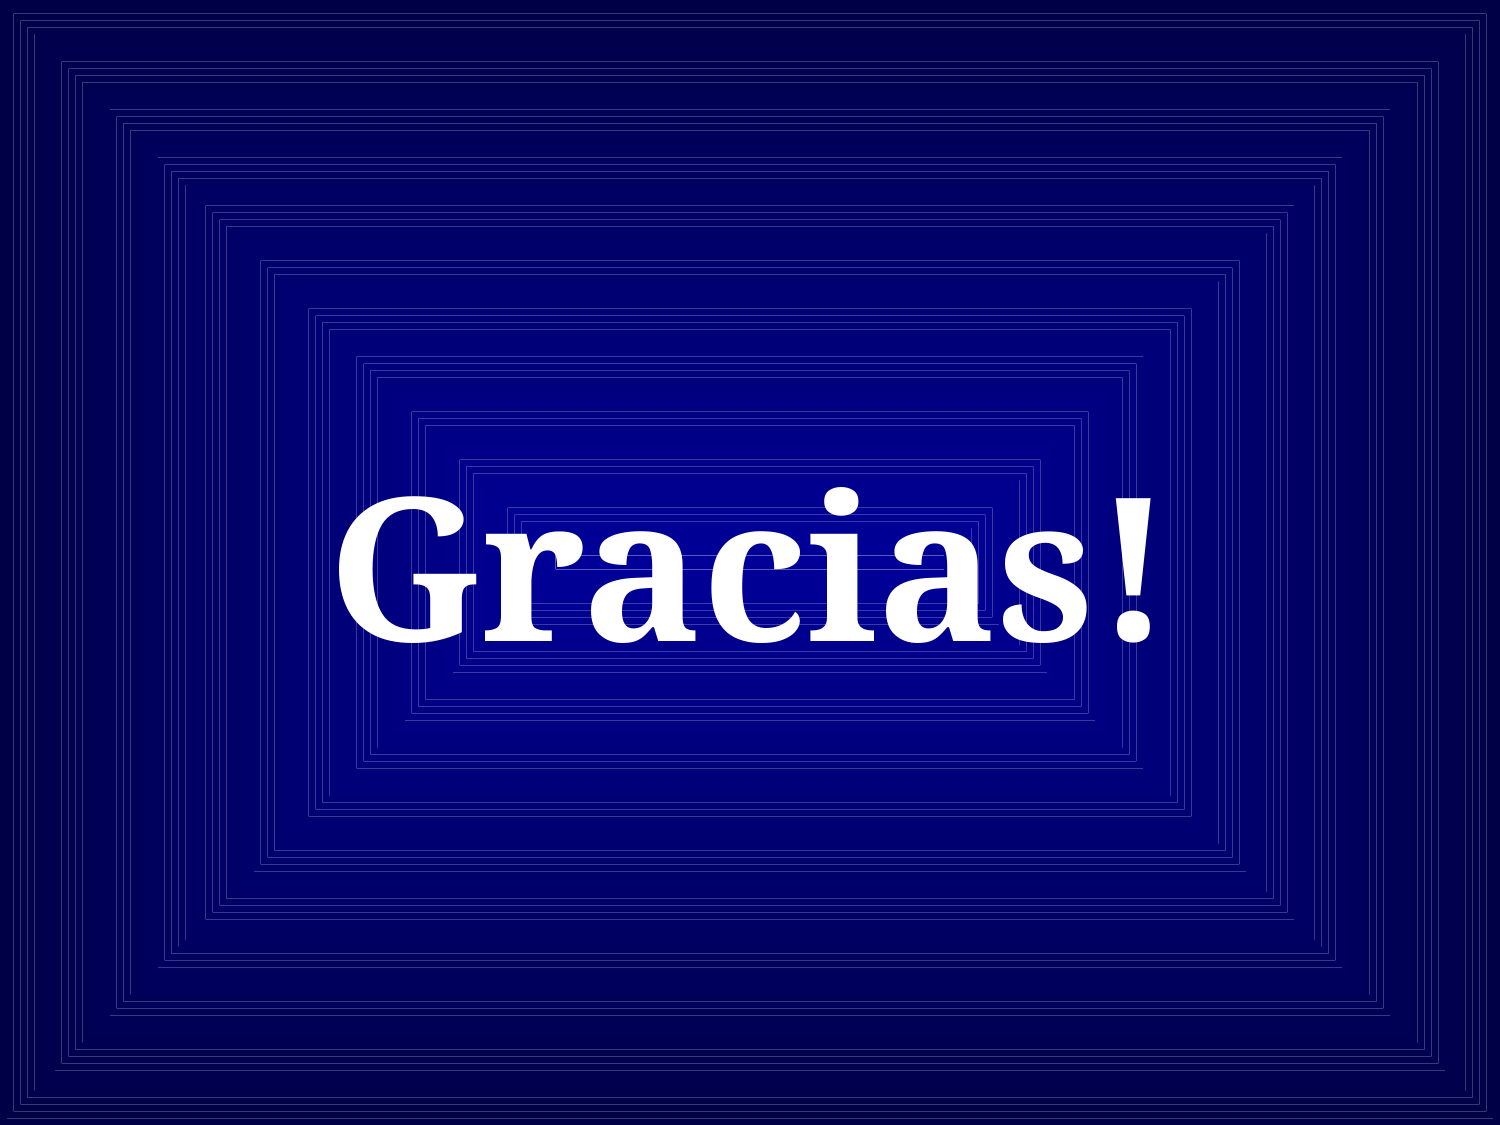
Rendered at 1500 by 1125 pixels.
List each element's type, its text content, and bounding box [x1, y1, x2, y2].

title Gracias! [112, 467, 1388, 656]
